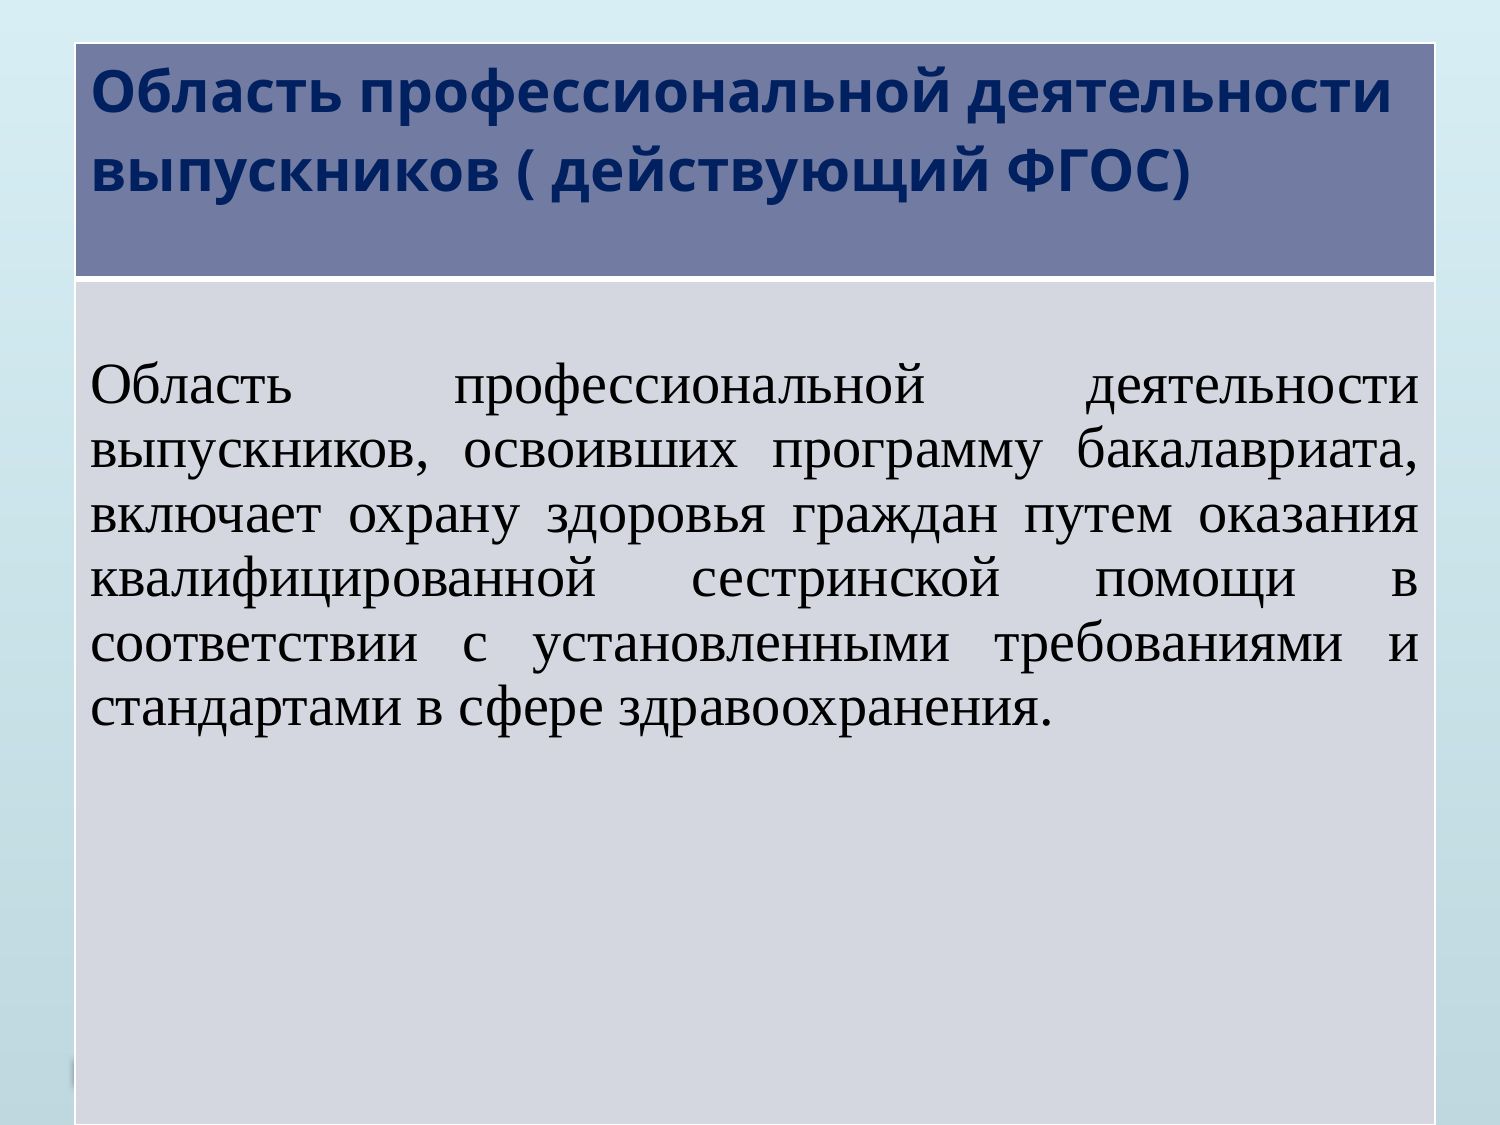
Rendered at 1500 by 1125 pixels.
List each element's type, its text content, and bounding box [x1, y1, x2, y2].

table_cell Область профессиональной деятельности выпускников, освоивших программу бакалавриата, включает охрану здоровья граждан путем оказания квалифицированной сестринской помощи в соответствии с установленными требованиями и стандартами в сфере здравоохранения. [76, 282, 1434, 1124]
table_header Область профессиональной деятельности выпускников ( действующий ФГОС) [76, 44, 1434, 276]
